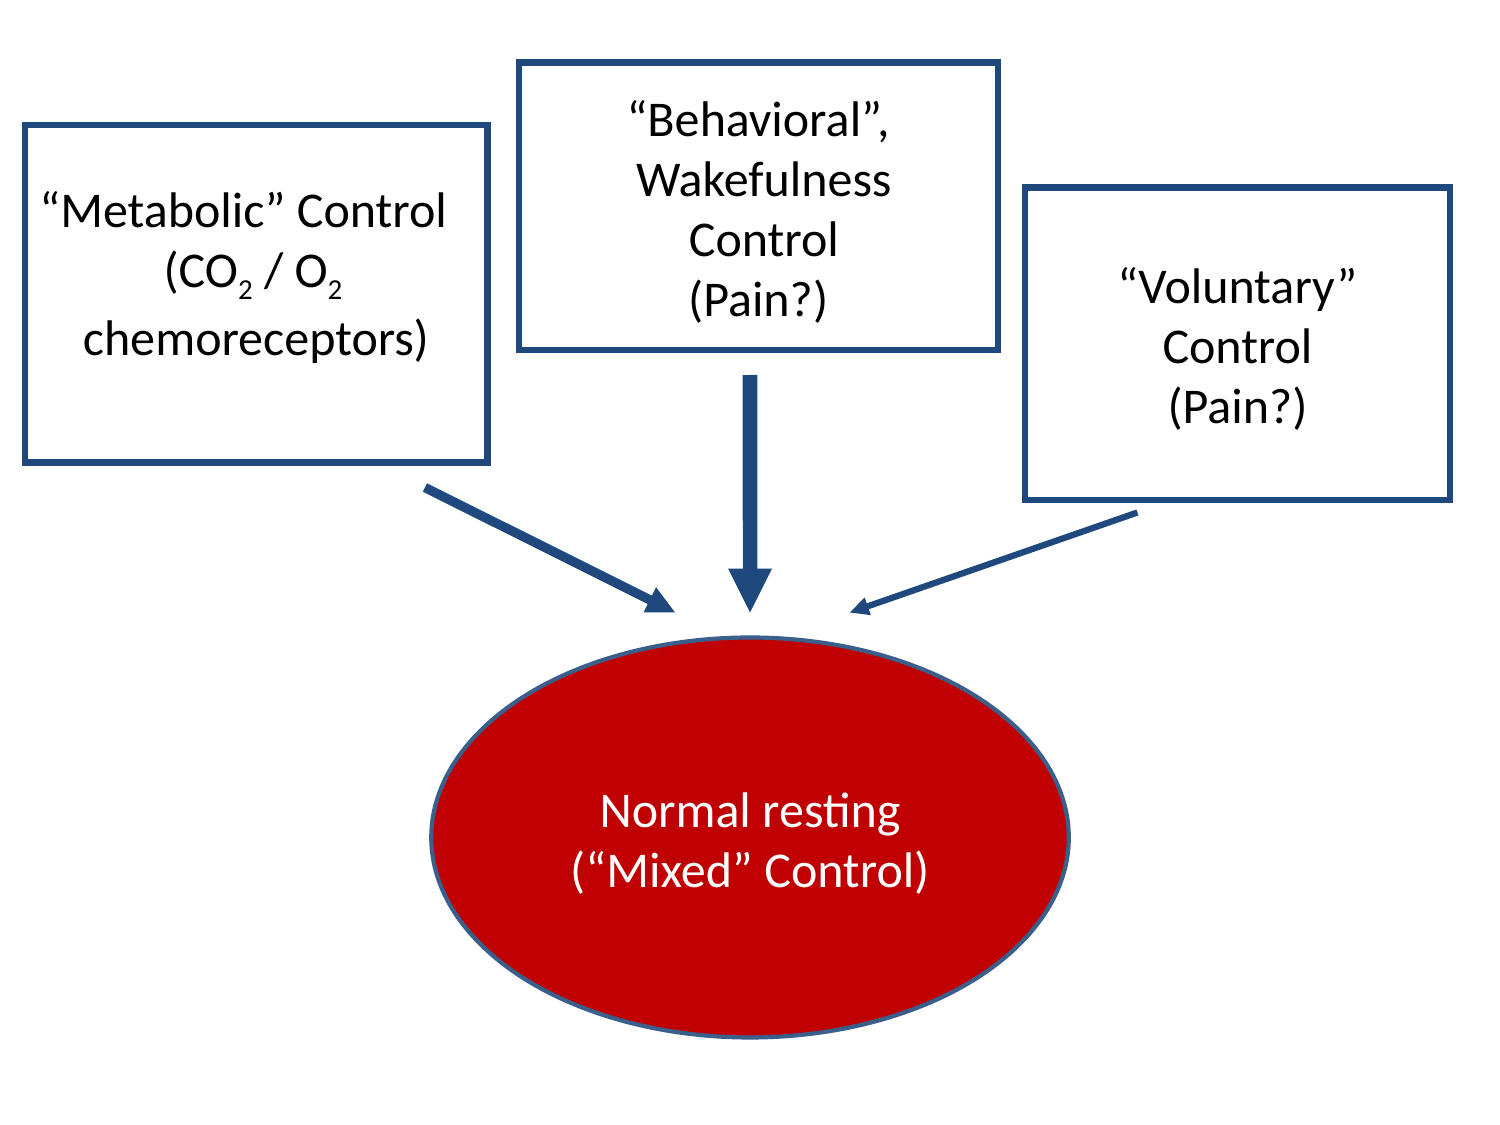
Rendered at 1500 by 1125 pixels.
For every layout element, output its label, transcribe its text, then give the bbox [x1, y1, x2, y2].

text_box Normal resting (“Mixed” Control) [429, 635, 1071, 1040]
text_box “Metabolic” Control (CO2 / O2 chemoreceptors) [24, 125, 488, 463]
text_box “Voluntary” Control (Pain?) [1025, 187, 1450, 500]
text_box [424, 487, 676, 613]
text_box [849, 512, 1138, 615]
text_box [743, 374, 757, 613]
text_box “Behavioral”, Wakefulness Control (Pain?) [518, 62, 998, 350]
